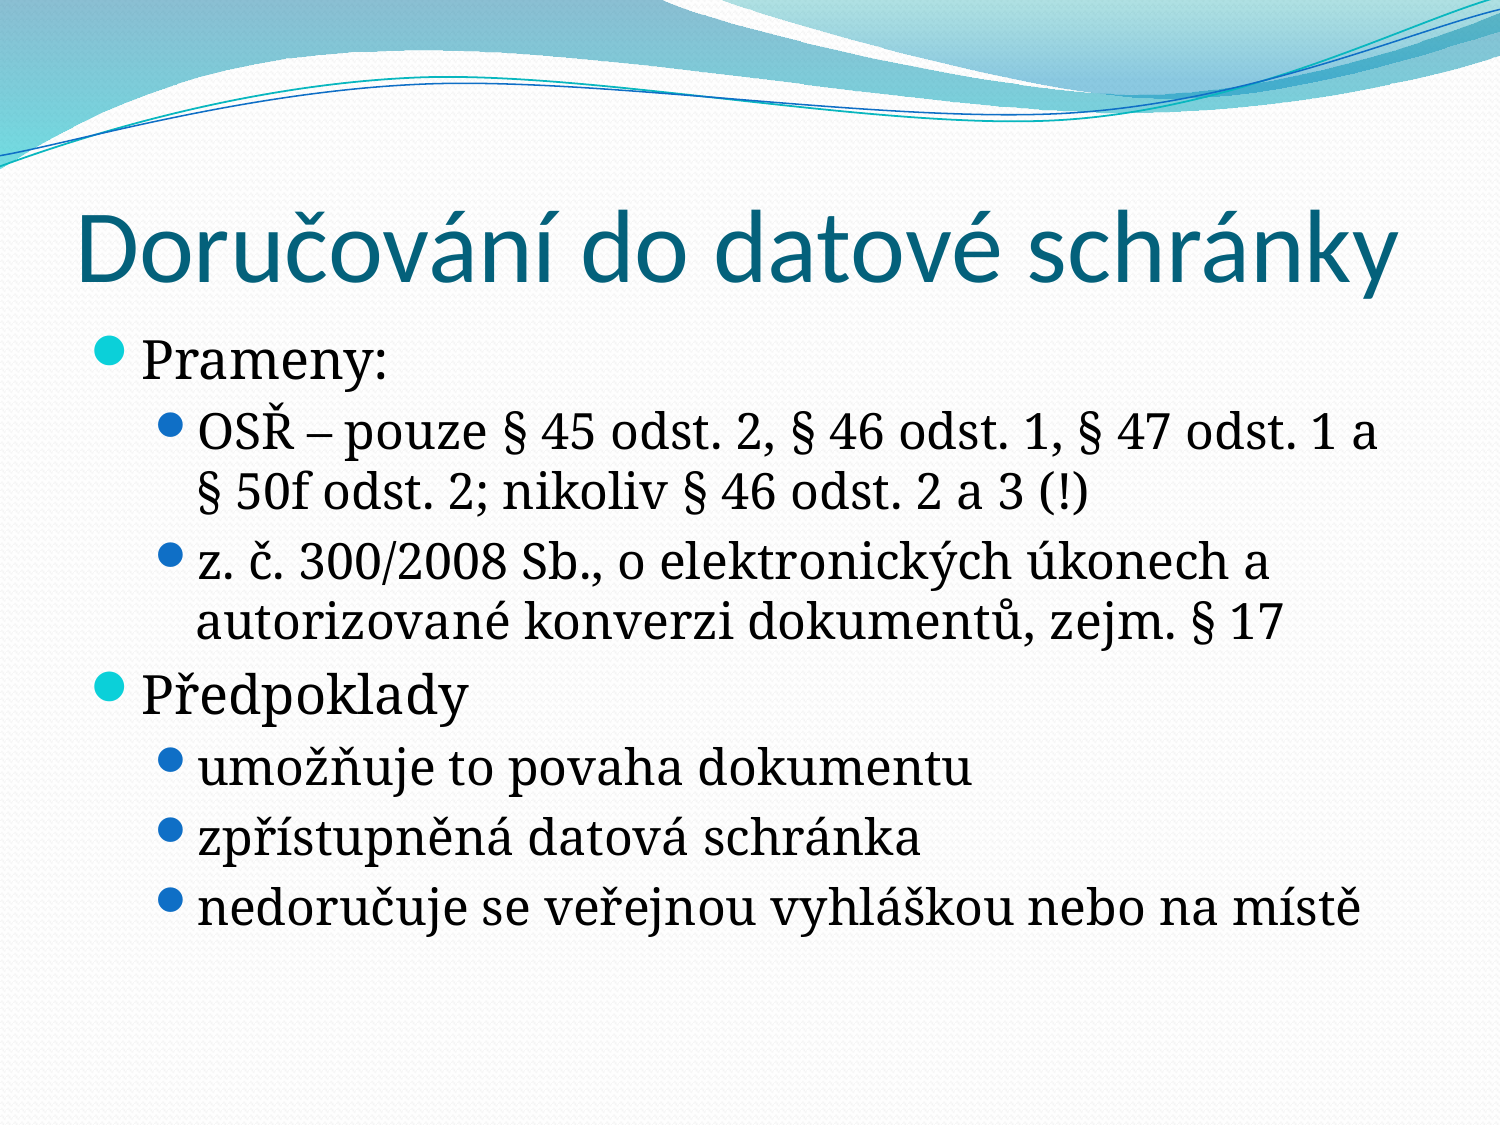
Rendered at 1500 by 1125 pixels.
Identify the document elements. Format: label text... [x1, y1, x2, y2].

list Prameny: OSŘ – pouze § 45 odst. 2, § 46 odst. 1, § 47 odst. 1 a § 50f odst. 2; nikoliv § 46 odst. 2 a 3 (!) z. č. 300/2008 Sb., o elektronických úkonech a autorizované konverzi dokumentů, zejm. § 17 Předpoklady umožňuje to povaha dokumentu zpřístupněná datová schránka nedoručuje se veřejnou vyhláškou nebo na místě [74, 317, 1426, 1038]
title Doručování do datové schránky [74, 115, 1426, 304]
